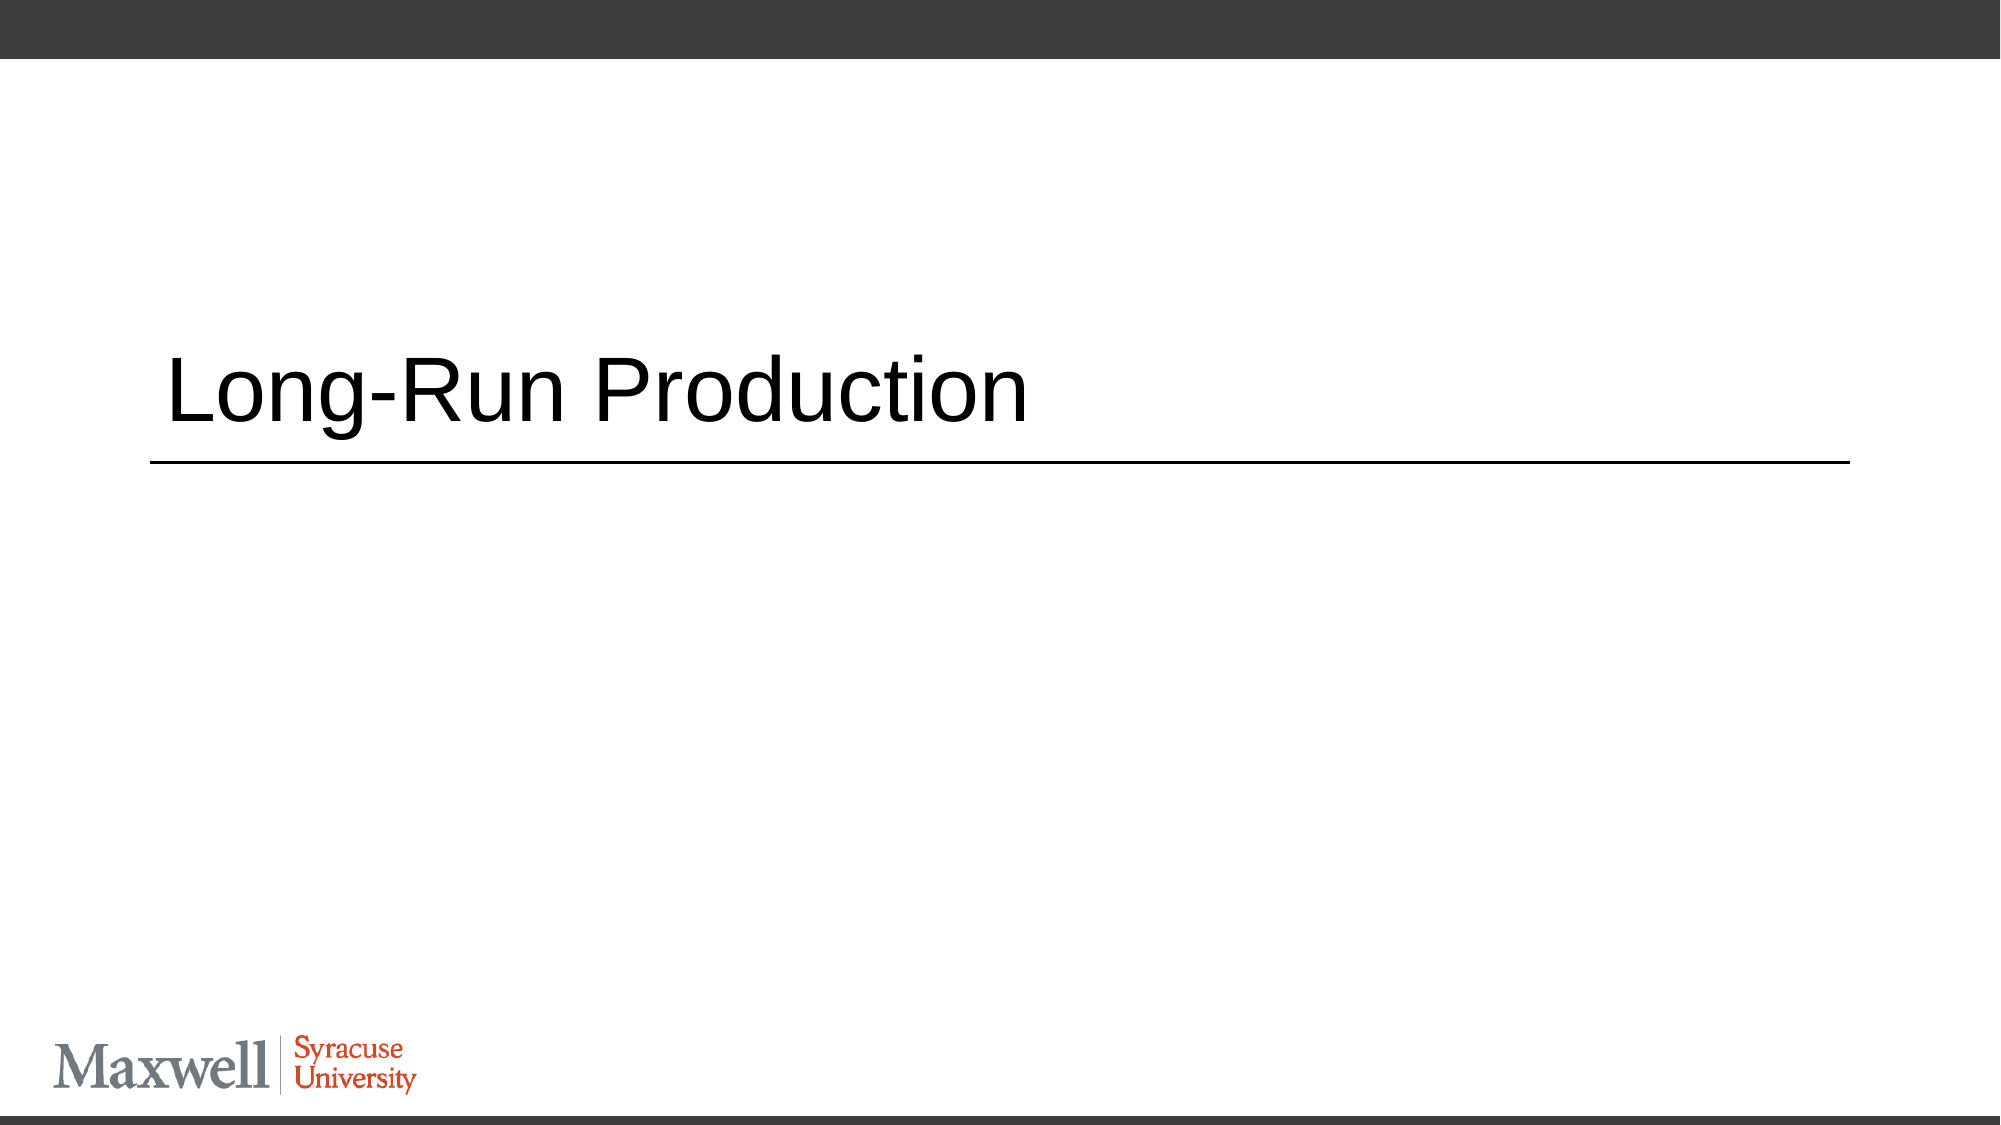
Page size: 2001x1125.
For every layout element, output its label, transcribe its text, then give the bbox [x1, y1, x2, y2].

picture [53, 1035, 417, 1095]
title Long-Run Production [150, 299, 1850, 448]
